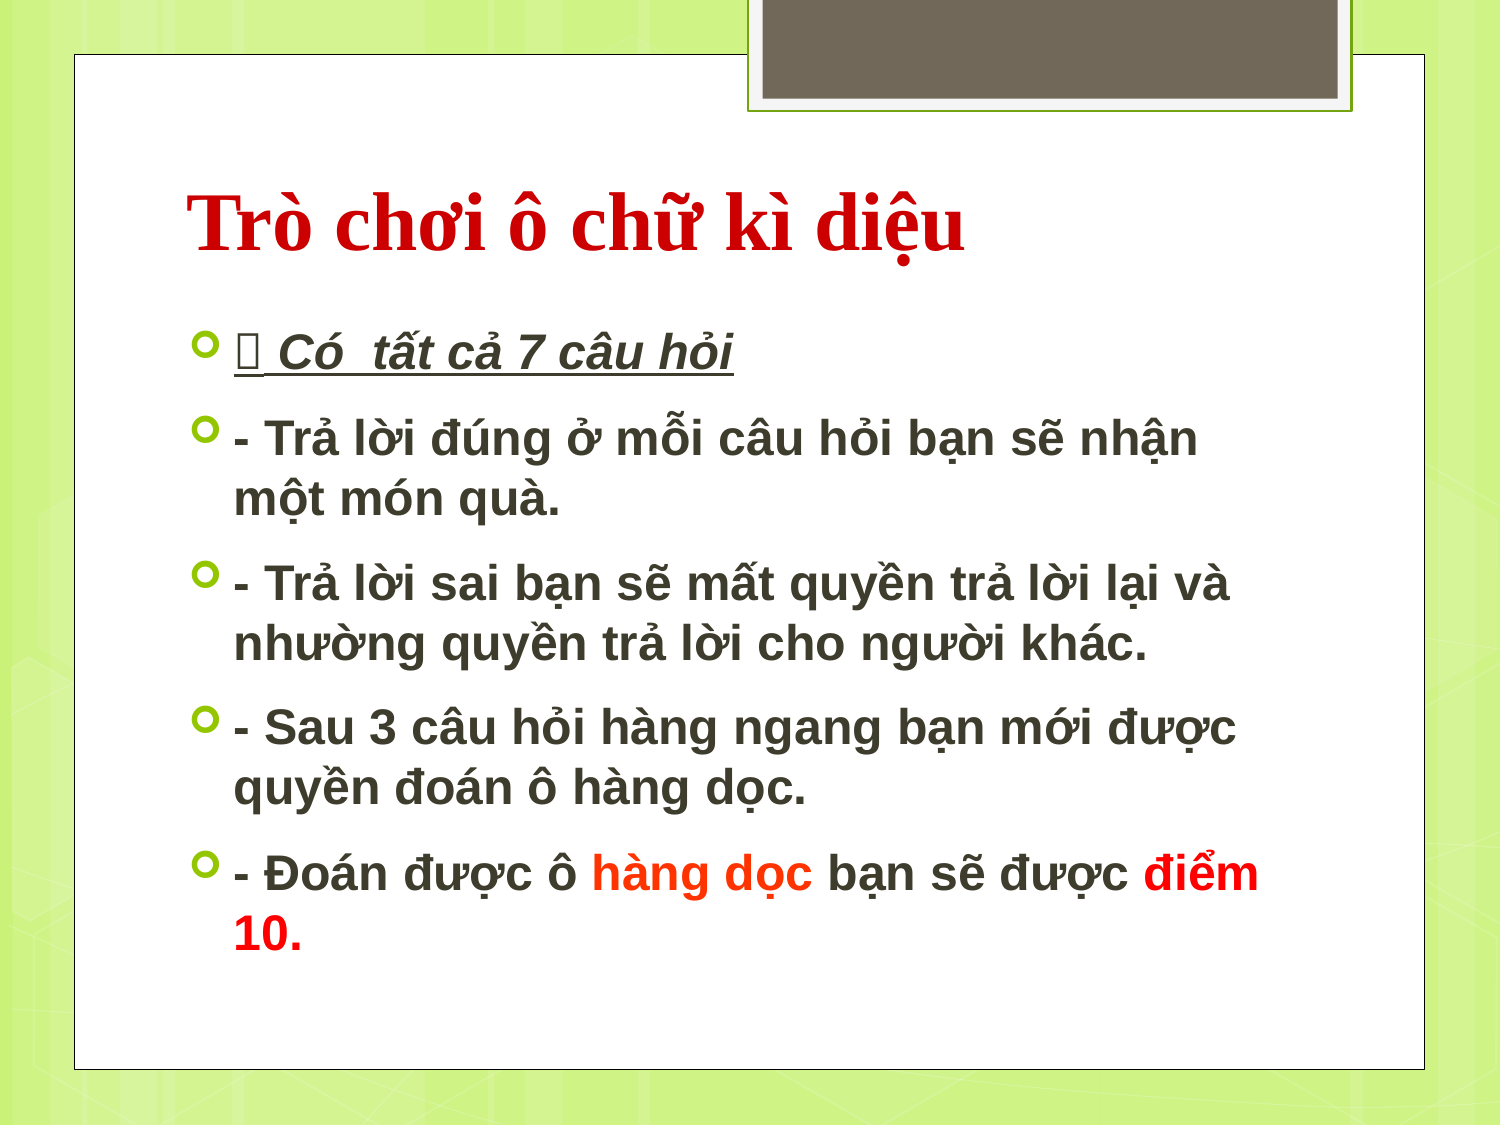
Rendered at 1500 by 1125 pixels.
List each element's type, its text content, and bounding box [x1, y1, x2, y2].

title Trò chơi ô chữ kì diệu [171, 87, 1324, 275]
list  Có tất cả 7 câu hỏi - Trả lời đúng ở mỗi câu hỏi bạn sẽ nhận một món quà. - Trả lời sai bạn sẽ mất quyền trả lời lại và nhường quyền trả lời cho người khác. - Sau 3 câu hỏi hàng ngang bạn mới được quyền đoán ô hàng dọc. - Đoán được ô hàng dọc bạn sẽ được điểm 10. [162, 312, 1283, 988]
